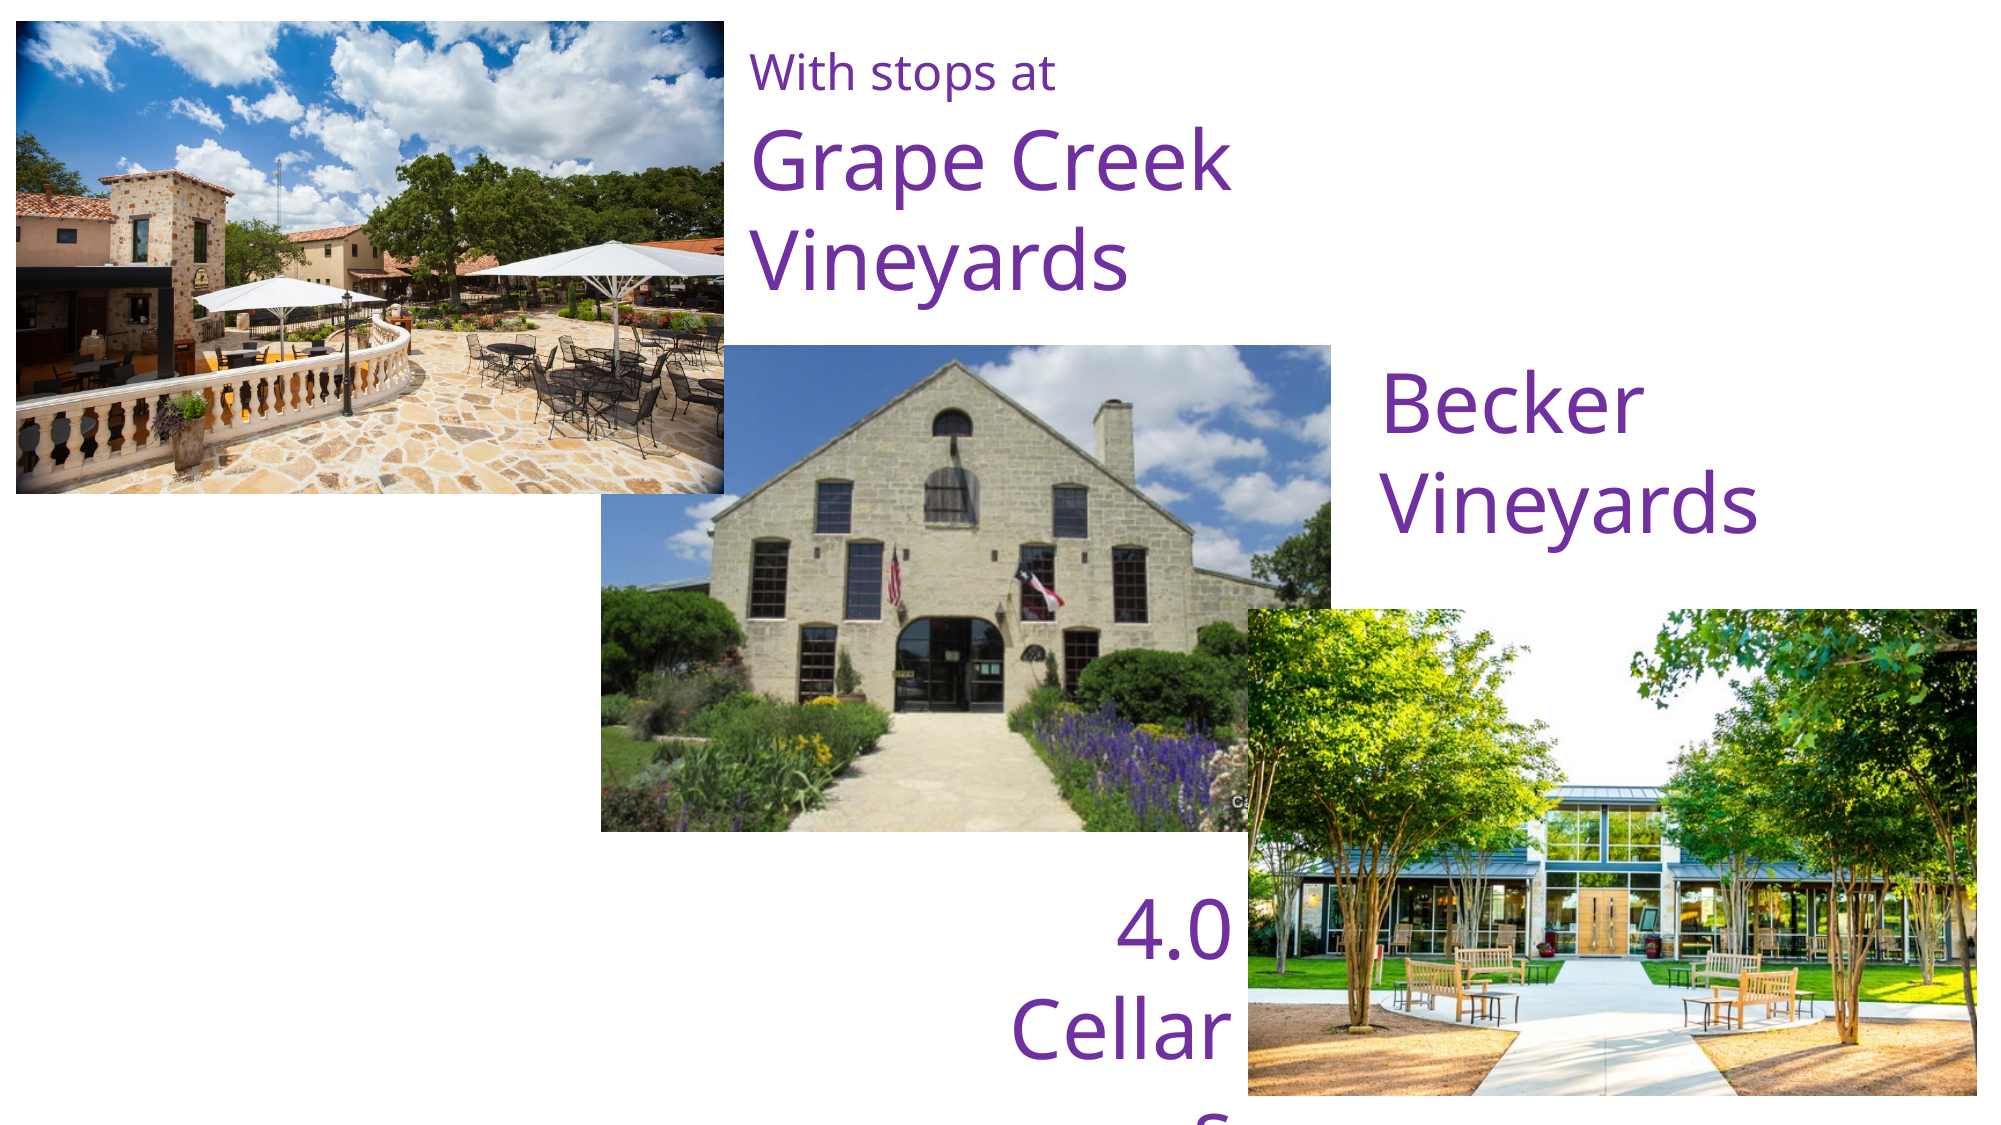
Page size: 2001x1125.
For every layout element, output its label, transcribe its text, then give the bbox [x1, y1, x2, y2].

picture [16, 21, 1977, 1096]
text_box With stops at Grape Creek Vineyards [734, 0, 1307, 315]
text_box Becker Vineyards [1364, 342, 1776, 558]
text_box 4.0 Cellars [961, 868, 1249, 1125]
